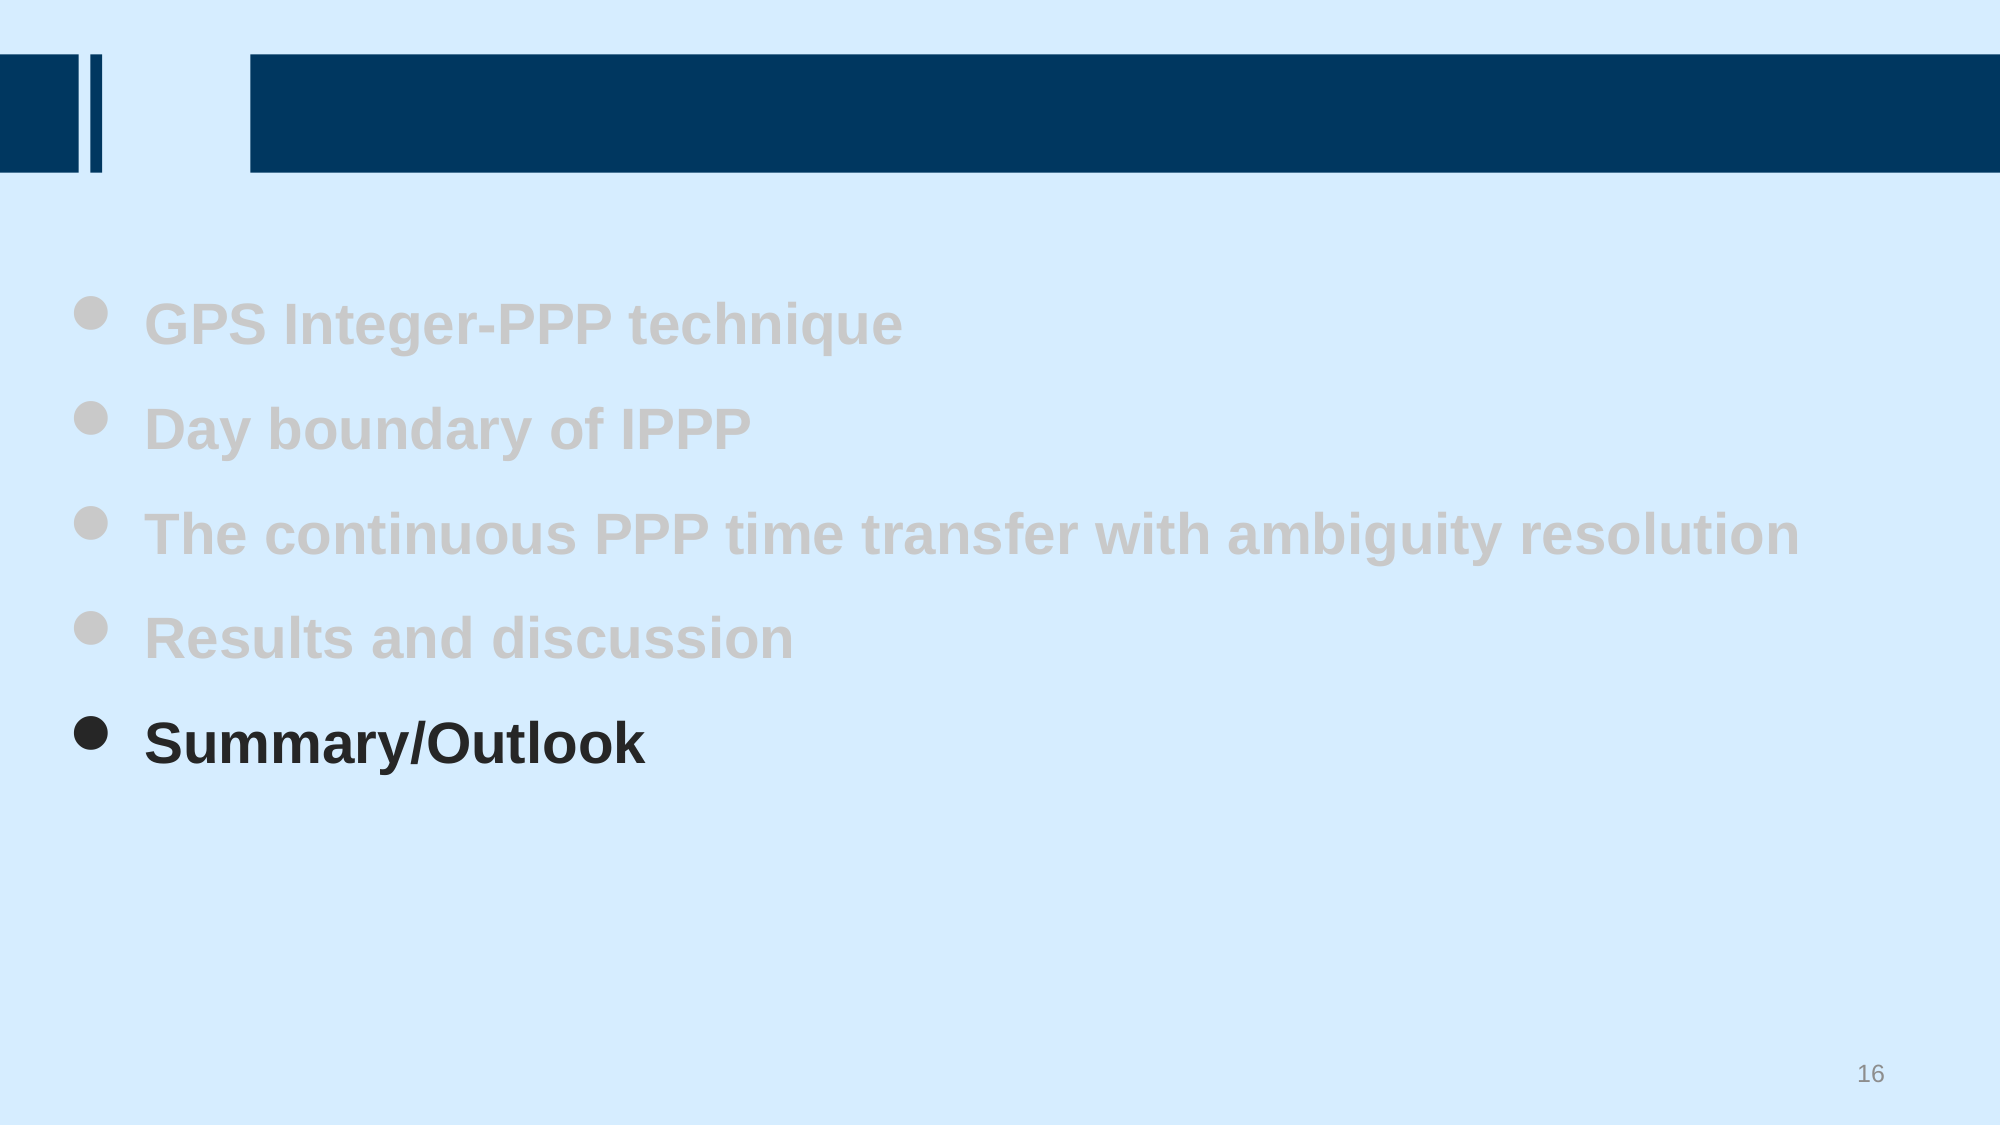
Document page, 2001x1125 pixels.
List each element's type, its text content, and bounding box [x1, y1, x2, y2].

slide_number 16 [1433, 1042, 1900, 1103]
text_box GPS Integer-PPP technique Day boundary of IPPP The continuous PPP time transfer with ambiguity resolution Results and discussion Summary/Outlook [54, 243, 1945, 783]
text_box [0, 54, 2000, 173]
